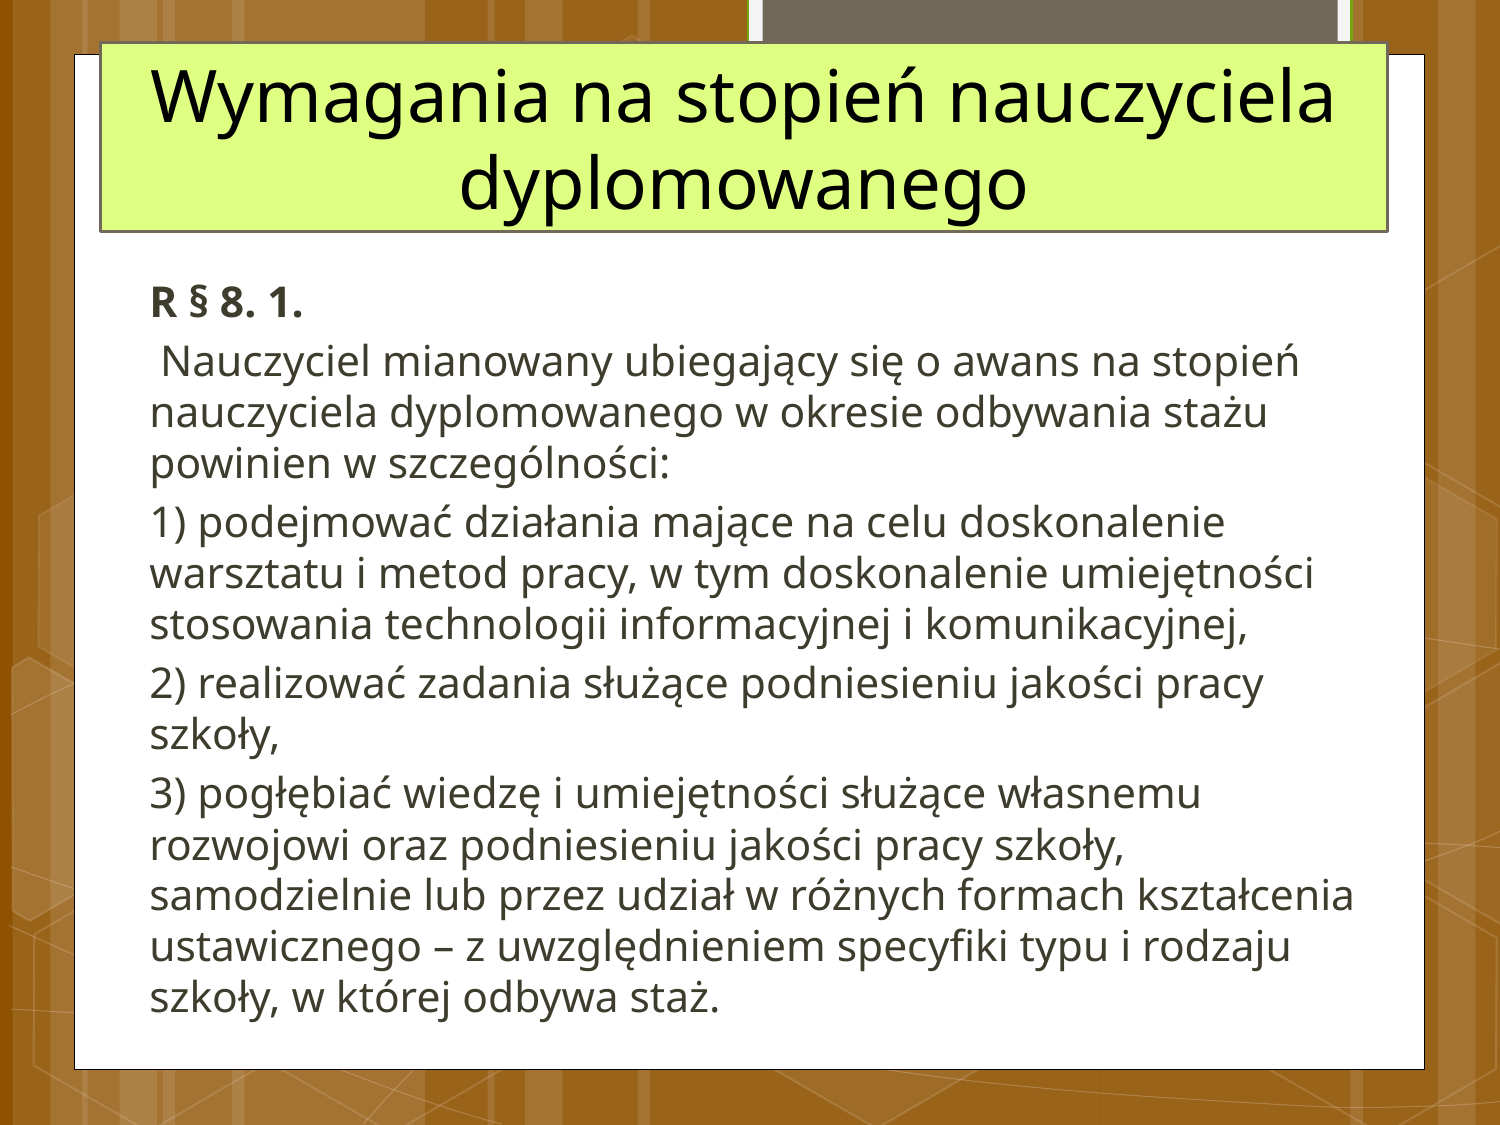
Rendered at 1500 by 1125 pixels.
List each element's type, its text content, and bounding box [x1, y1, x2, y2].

title Wymagania na stopień nauczyciela dyplomowanego [99, 41, 1389, 233]
list R § 8. 1. Nauczyciel mianowany ubiegający się o awans na stopień nauczyciela dyplomowanego w okresie odbywania stażu powinien w szczególności: 1) podejmować działania mające na celu doskonalenie warsztatu i metod pracy, w tym doskonalenie umiejętności stosowania technologii informacyjnej i komunikacyjnej, 2) realizować zadania służące podniesieniu jakości pracy szkoły, 3) pogłębiać wiedzę i umiejętności służące własnemu rozwojowi oraz podniesieniu jakości pracy szkoły, samodzielnie lub przez udział w różnych formach kształcenia ustawicznego – z uwzględnieniem specyfiki typu i rodzaju szkoły, w której odbywa staż. [123, 267, 1376, 1035]
